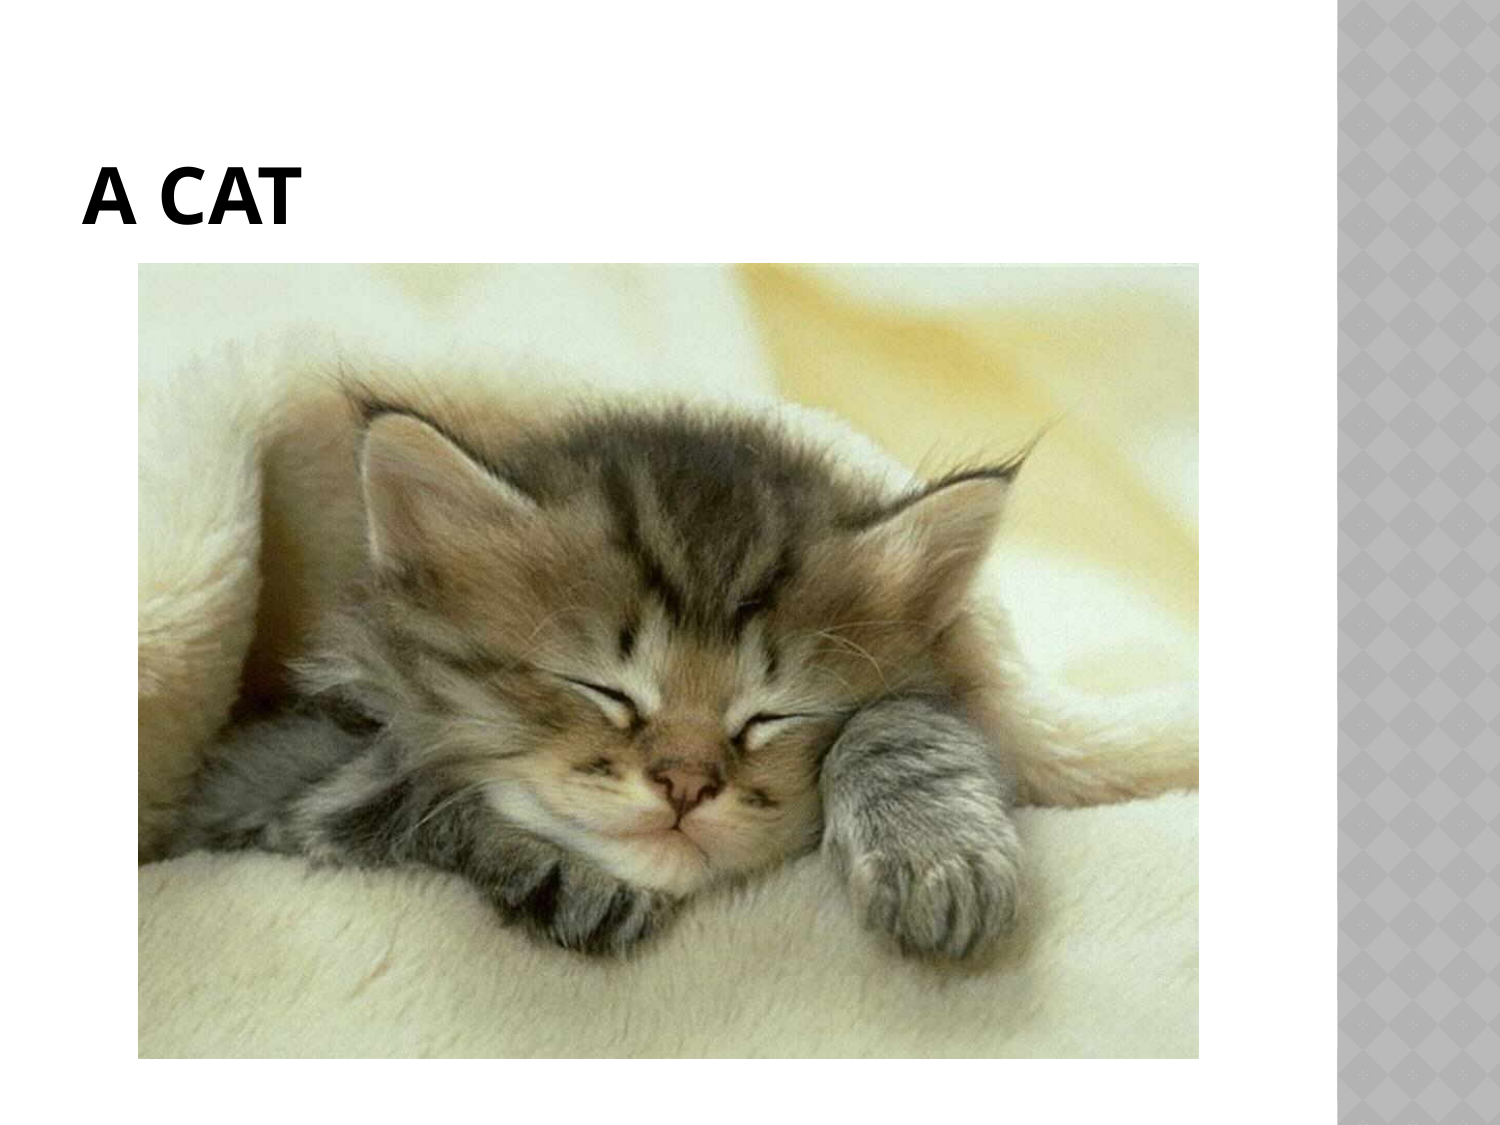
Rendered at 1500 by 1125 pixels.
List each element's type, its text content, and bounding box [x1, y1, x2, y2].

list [138, 263, 1200, 1060]
title A cat [75, 52, 1263, 240]
